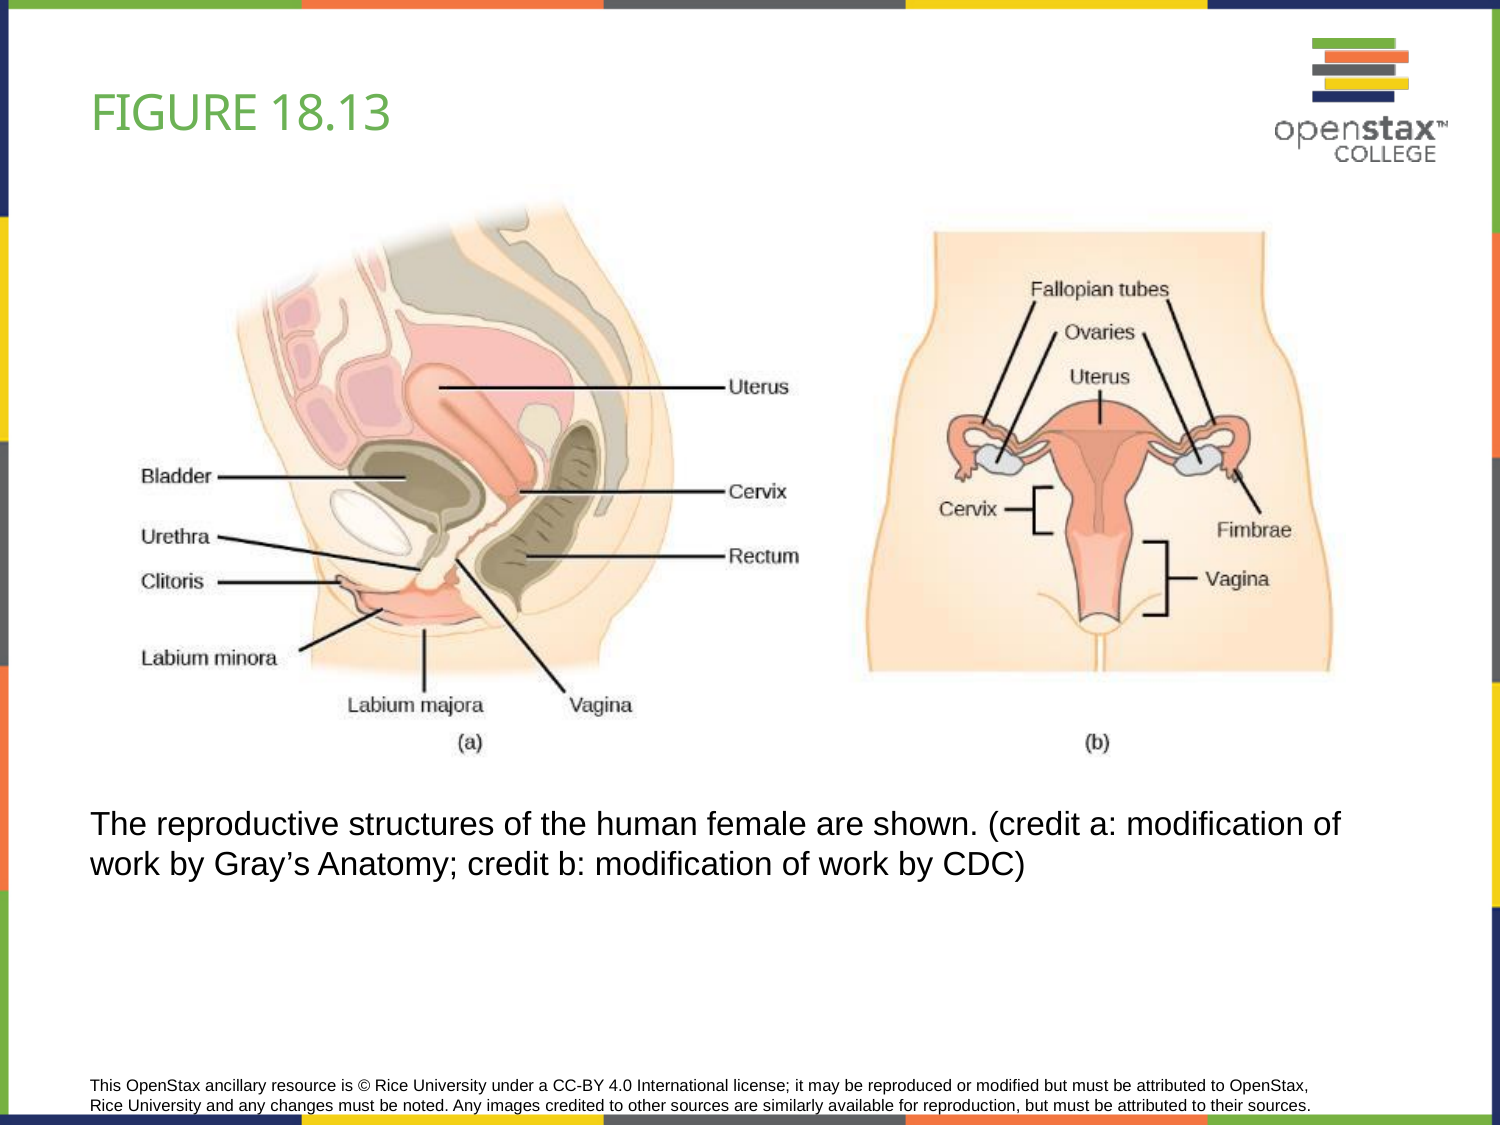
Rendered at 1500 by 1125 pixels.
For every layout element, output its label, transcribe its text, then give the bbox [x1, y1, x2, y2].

title Figure 18.13 [75, 39, 1273, 148]
list The reproductive structures of the human female are shown. (credit a: modification of work by Gray’s Anatomy; credit b: modification of work by CDC) [75, 794, 1398, 986]
picture [0, 0, 1500, 1125]
text_box This OpenStax ancillary resource is © Rice University under a CC-BY 4.0 International license; it may be reproduced or modified but must be attributed to OpenStax, Rice University and any changes must be noted. Any images credited to other sources are similarly available for reproduction, but must be attributed to their sources. [75, 1067, 1336, 1114]
